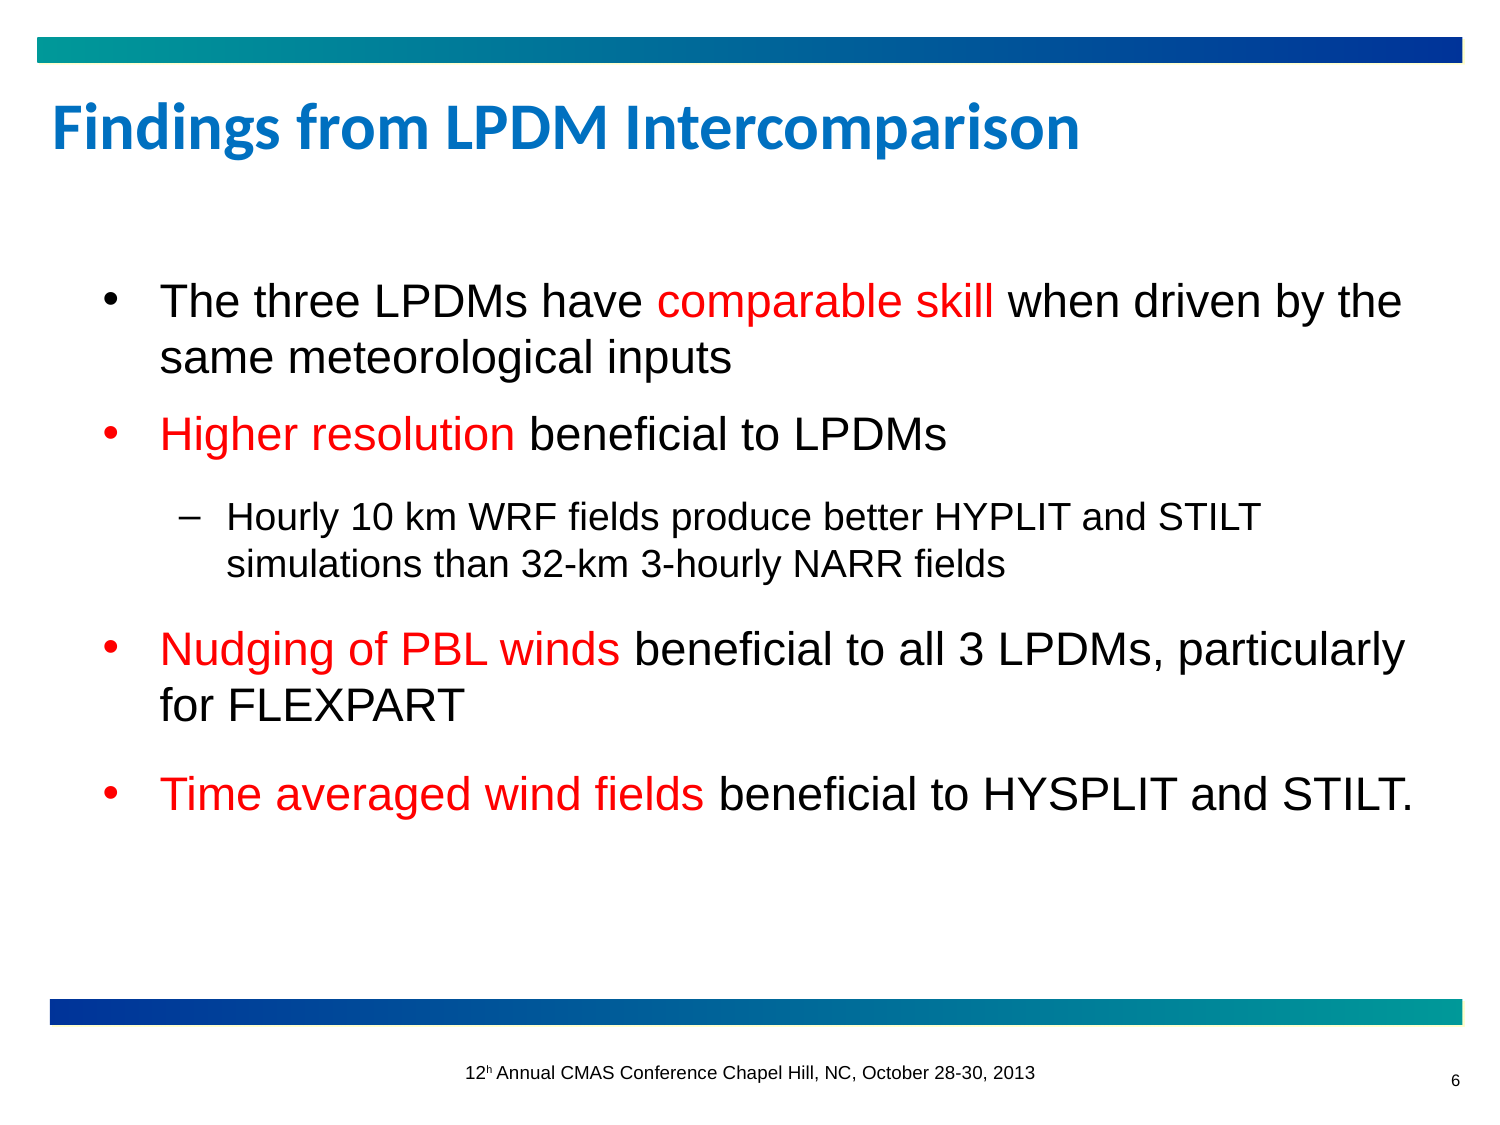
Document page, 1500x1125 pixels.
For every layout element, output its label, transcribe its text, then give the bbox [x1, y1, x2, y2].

list The three LPDMs have comparable skill when driven by the same meteorological inputs Higher resolution beneficial to LPDMs Hourly 10 km WRF fields produce better HYPLIT and STILT simulations than 32-km 3-hourly NARR fields Nudging of PBL winds beneficial to all 3 LPDMs, particularly for FLEXPART Time averaged wind fields beneficial to HYSPLIT and STILT. [87, 262, 1438, 875]
title Findings from LPDM Intercomparison [37, 75, 1388, 180]
